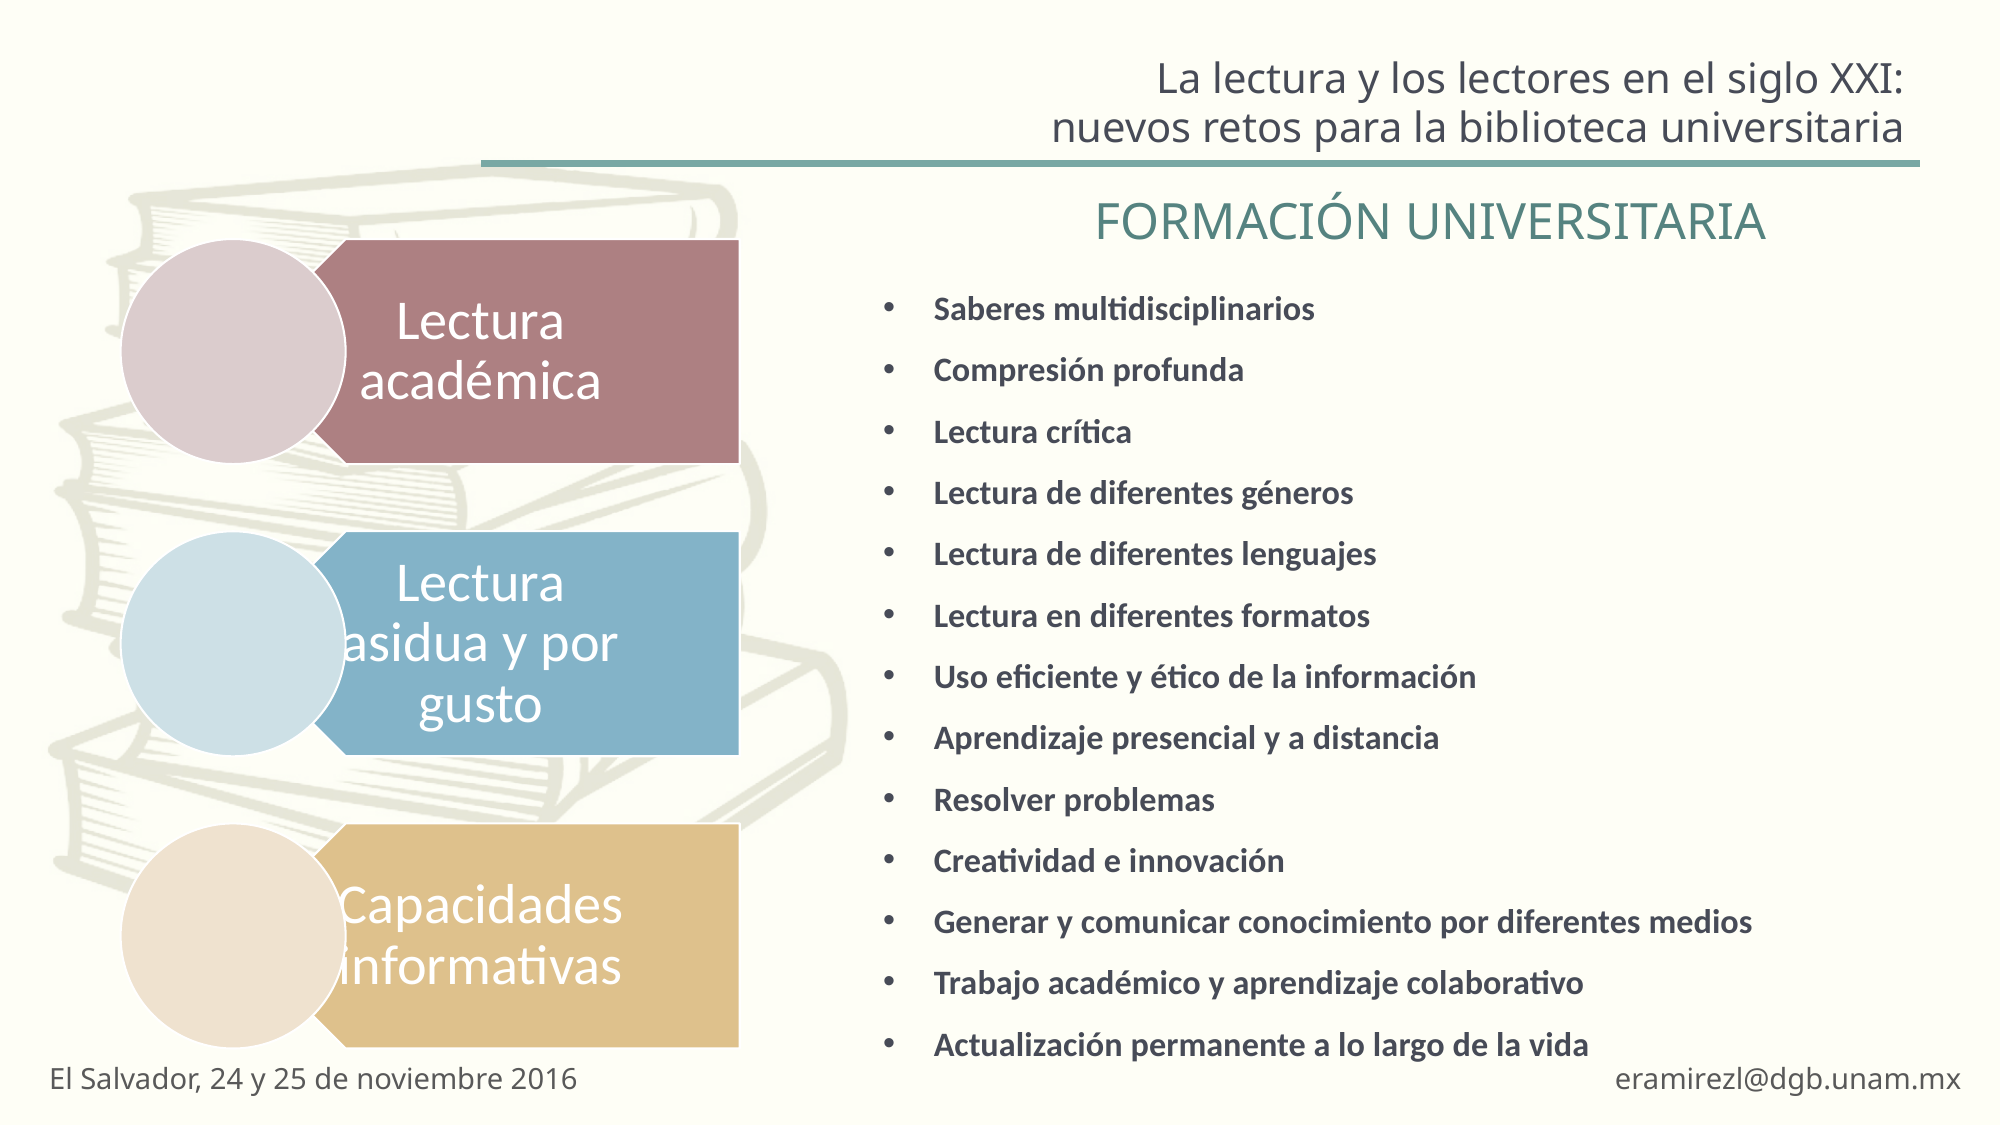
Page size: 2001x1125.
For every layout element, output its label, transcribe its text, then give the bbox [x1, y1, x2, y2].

text_box El Salvador, 24 y 25 de noviembre 2016 [34, 1052, 601, 1103]
text_box eramirezl@dgb.unam.mx [1600, 1052, 1977, 1103]
list Saberes multidisciplinarios Compresión profunda Lectura crítica Lectura de diferentes géneros Lectura de diferentes lenguajes Lectura en diferentes formatos Uso eficiente y ético de la información Aprendizaje presencial y a distancia Resolver problemas Creatividad e innovación Generar y comunicar conocimiento por diferentes medios Trabajo académico y aprendizaje colaborativo Actualización permanente a lo largo de la vida [868, 274, 1920, 1077]
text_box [48, 238, 812, 1049]
text_box FORMACIÓN UNIVERSITARIA [1080, 181, 1782, 257]
